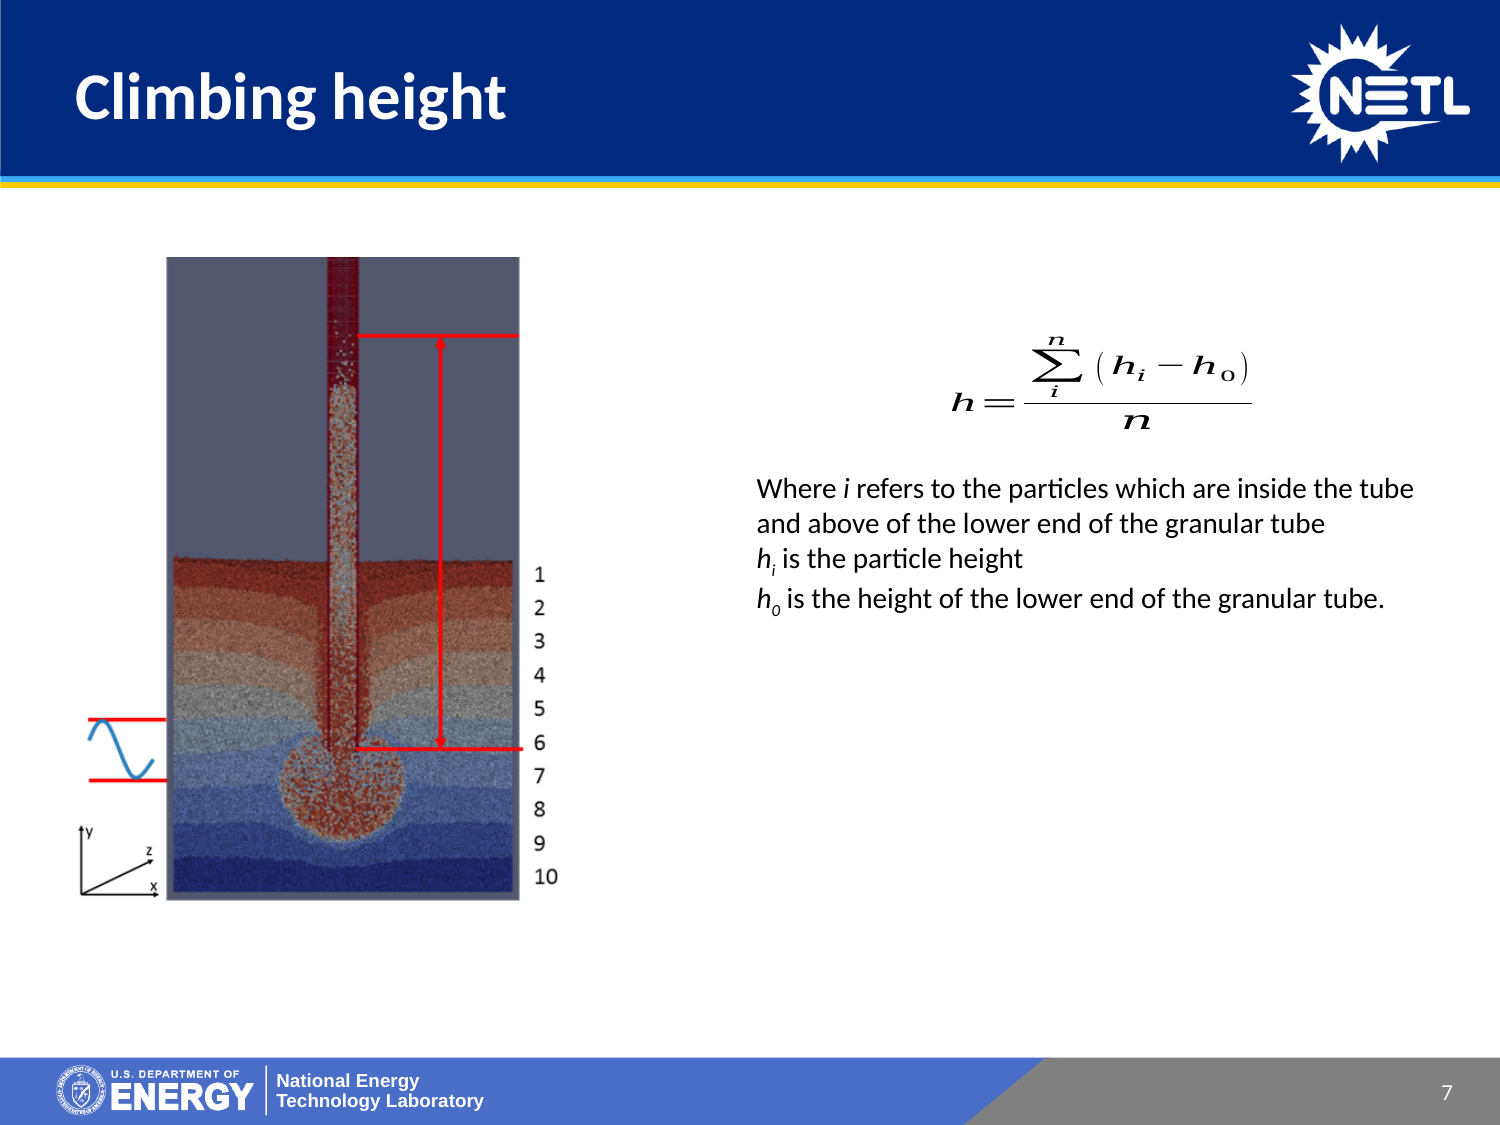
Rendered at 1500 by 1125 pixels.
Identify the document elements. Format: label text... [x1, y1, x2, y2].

picture [1290, 23, 1470, 163]
text_box Where i refers to the particles which are inside the tube and above of the lower end of the granular tube hi is the particle height h0 is the height of the lower end of the granular tube. [741, 462, 1463, 627]
picture [74, 257, 580, 906]
title Climbing height [75, 45, 1260, 141]
picture [56, 1063, 277, 1120]
